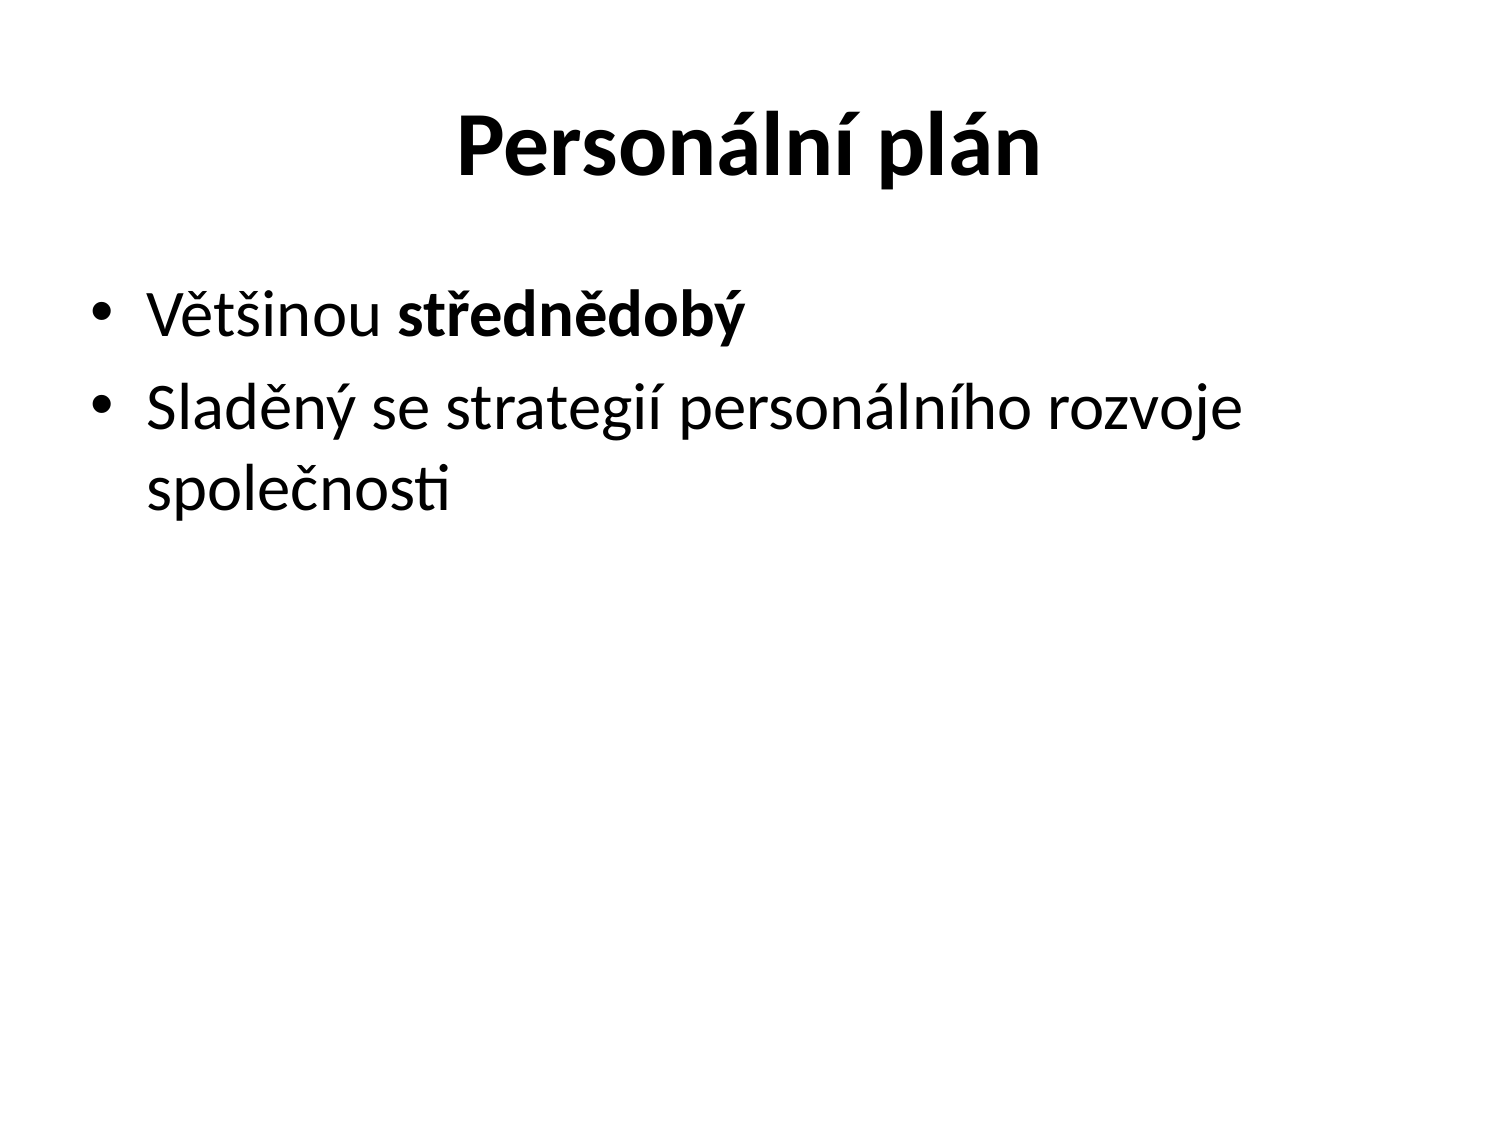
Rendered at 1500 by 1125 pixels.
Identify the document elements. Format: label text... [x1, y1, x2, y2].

list Většinou střednědobý Sladěný se strategií personálního rozvoje společnosti [75, 262, 1425, 1005]
title Personální plán [75, 45, 1425, 233]
